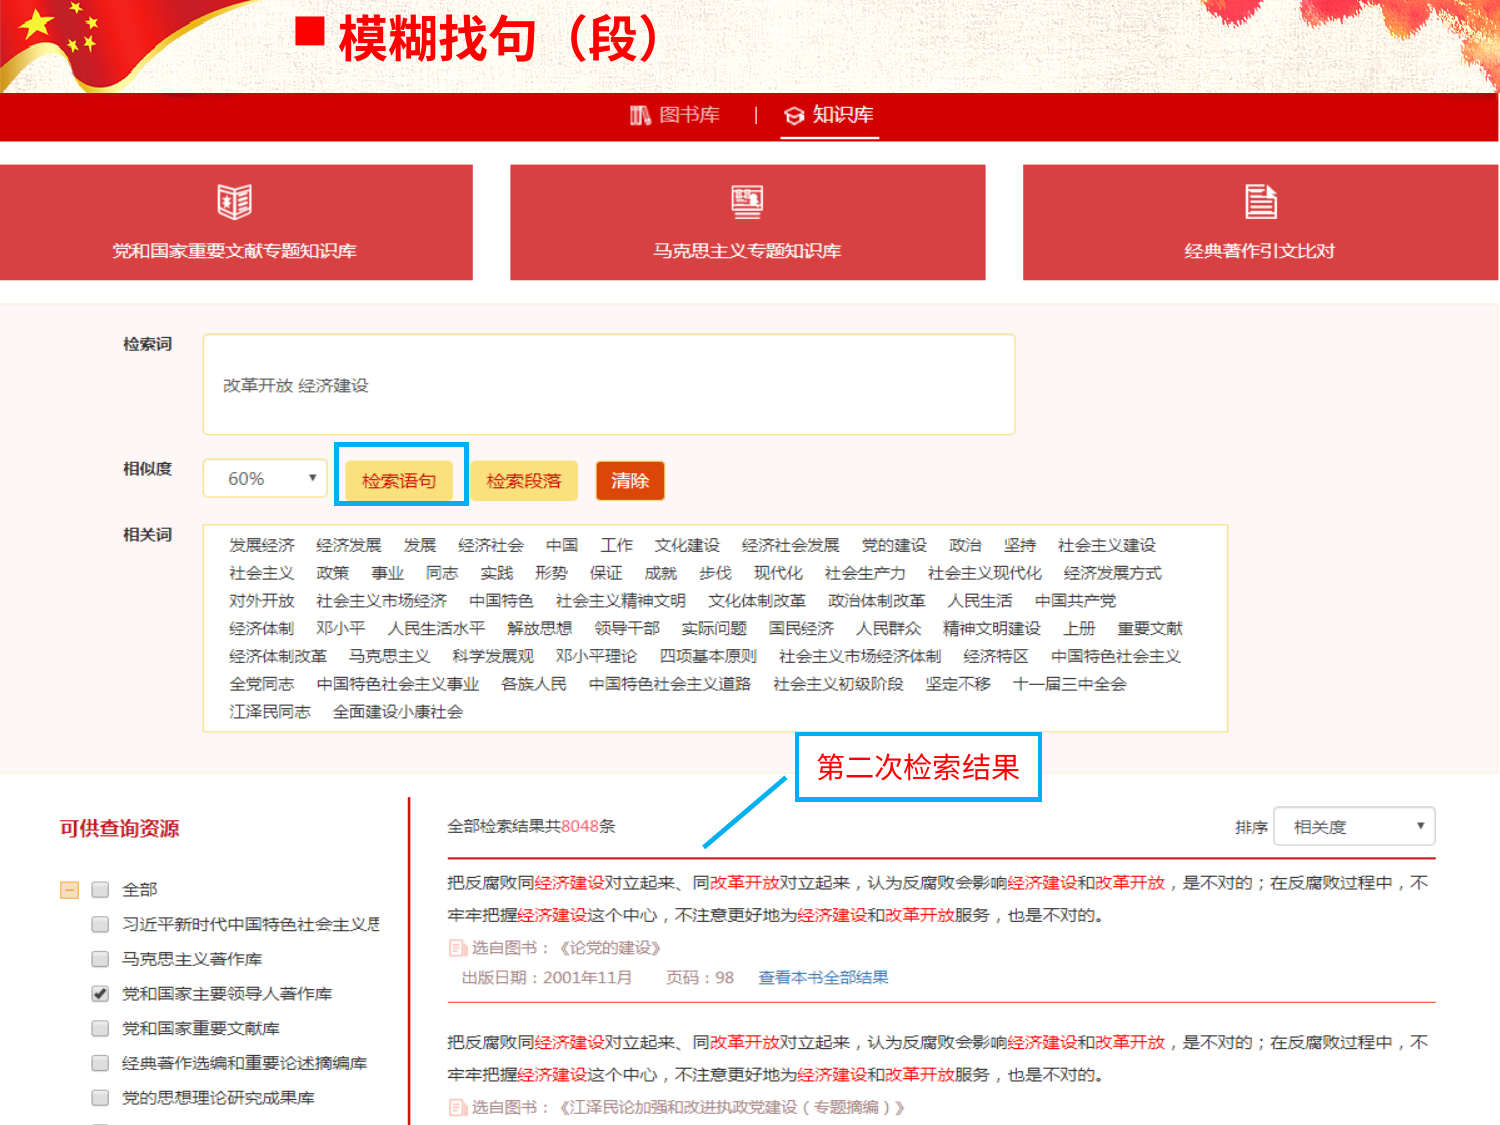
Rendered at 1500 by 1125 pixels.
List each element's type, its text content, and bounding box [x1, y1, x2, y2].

picture [0, 0, 1500, 1125]
text_box 模糊找句（段） [276, 0, 709, 75]
